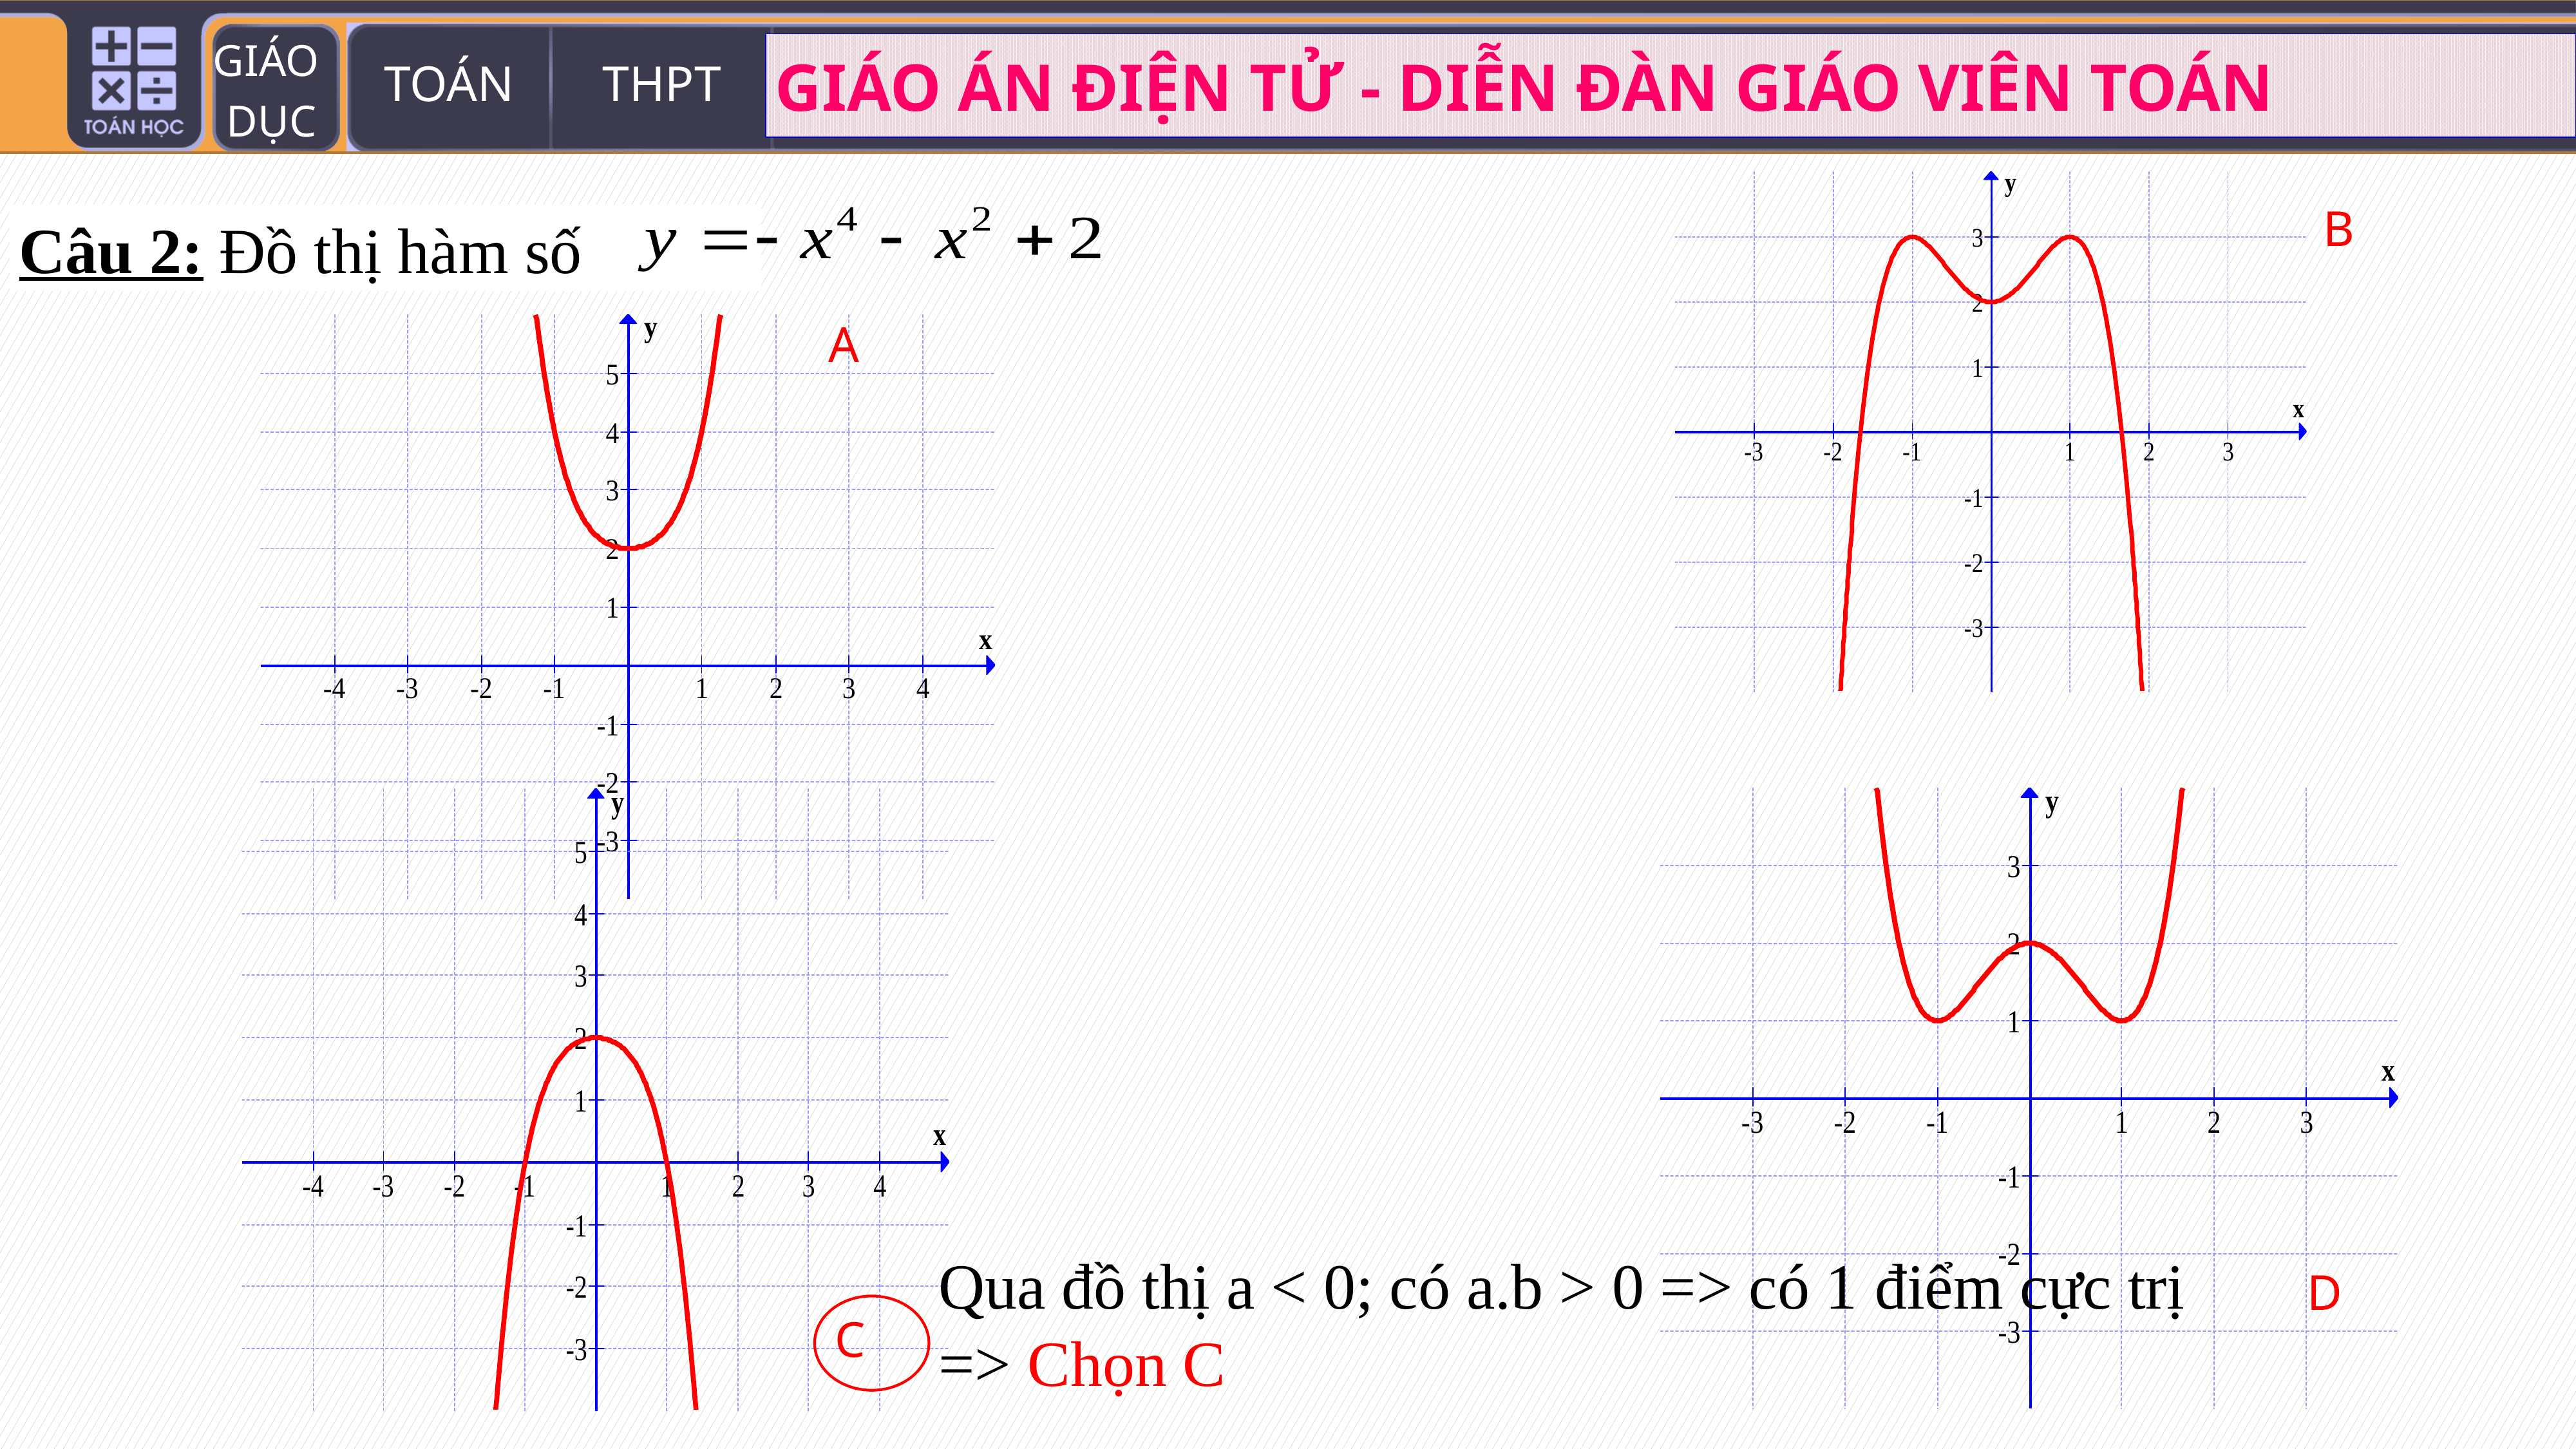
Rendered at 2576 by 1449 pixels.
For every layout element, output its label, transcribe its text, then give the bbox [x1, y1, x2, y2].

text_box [1660, 788, 2400, 1409]
text_box Câu 2: Đồ thị hàm số [9, 204, 621, 291]
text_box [623, 191, 1120, 290]
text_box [242, 788, 951, 1412]
text_box Qua đồ thị a < 0; có a.b > 0 => có 1 điểm cực trị => Chọn C [953, 1240, 1656, 1404]
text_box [260, 314, 996, 900]
text_box Qua đồ thị a < 0; có a.b > 0 => có 1 điểm cực trị => Chọn C [2401, 1240, 2483, 1404]
text_box B [2313, 193, 2427, 261]
text_box A [819, 309, 932, 314]
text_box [1674, 171, 2307, 693]
